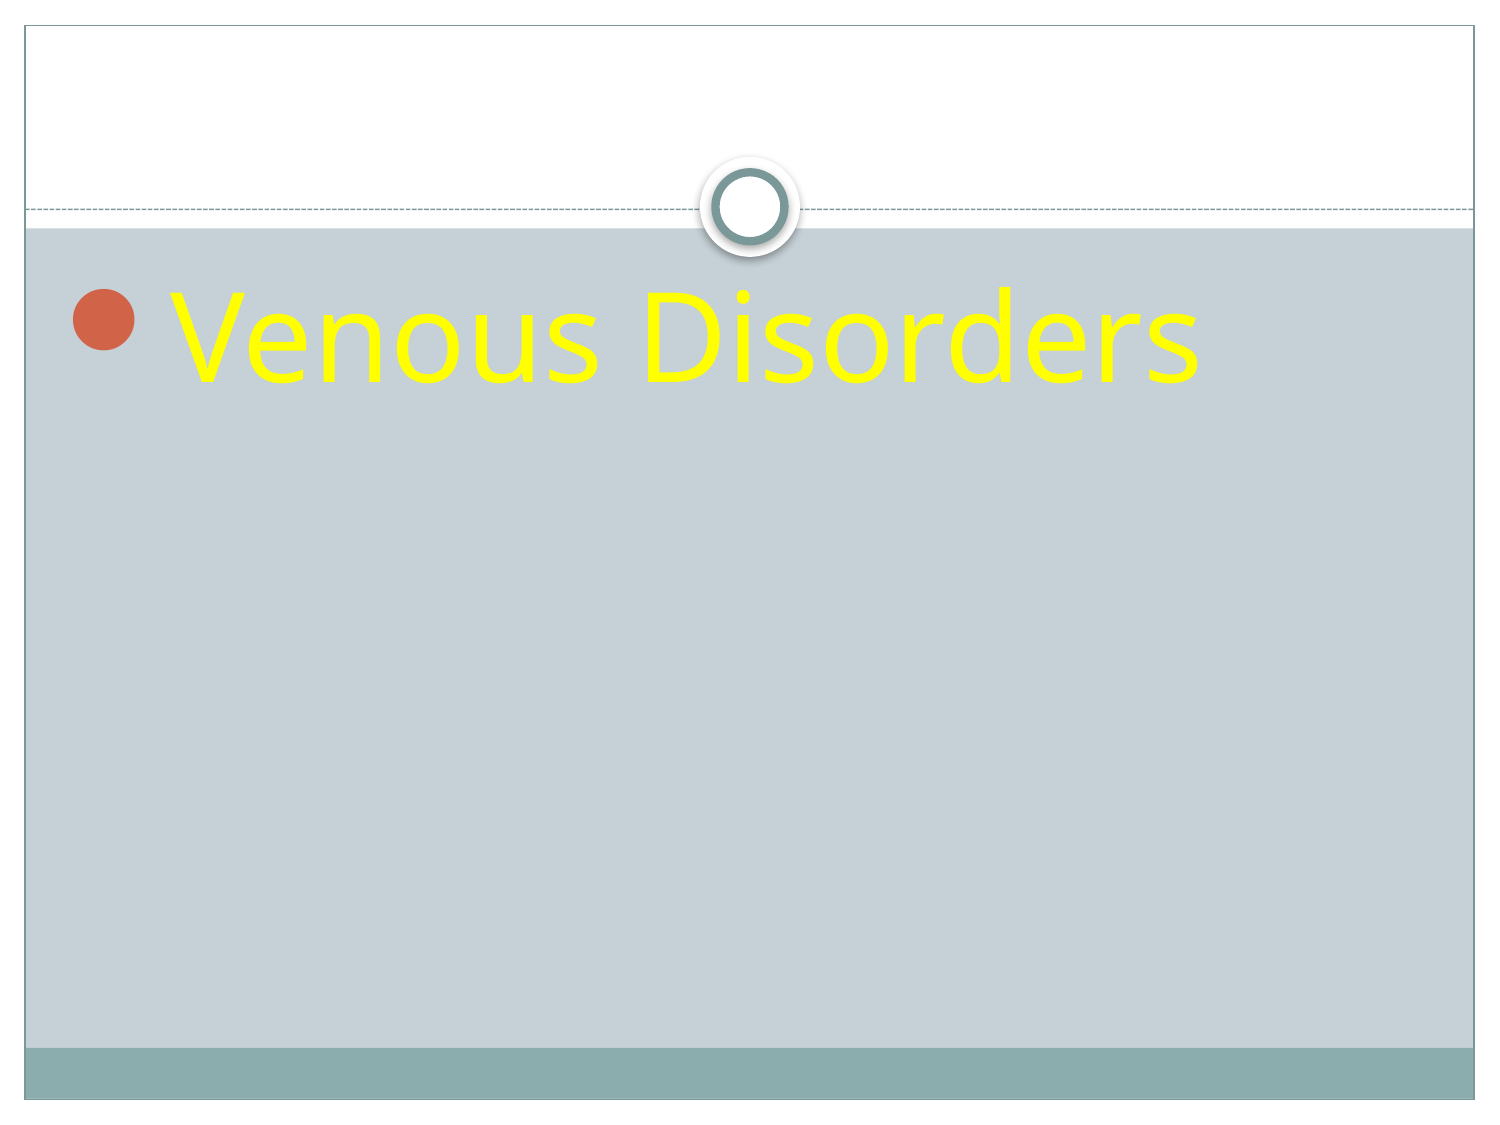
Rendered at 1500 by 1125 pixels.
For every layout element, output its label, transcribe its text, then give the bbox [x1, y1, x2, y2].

list Venous Disorders [49, 250, 1445, 1001]
